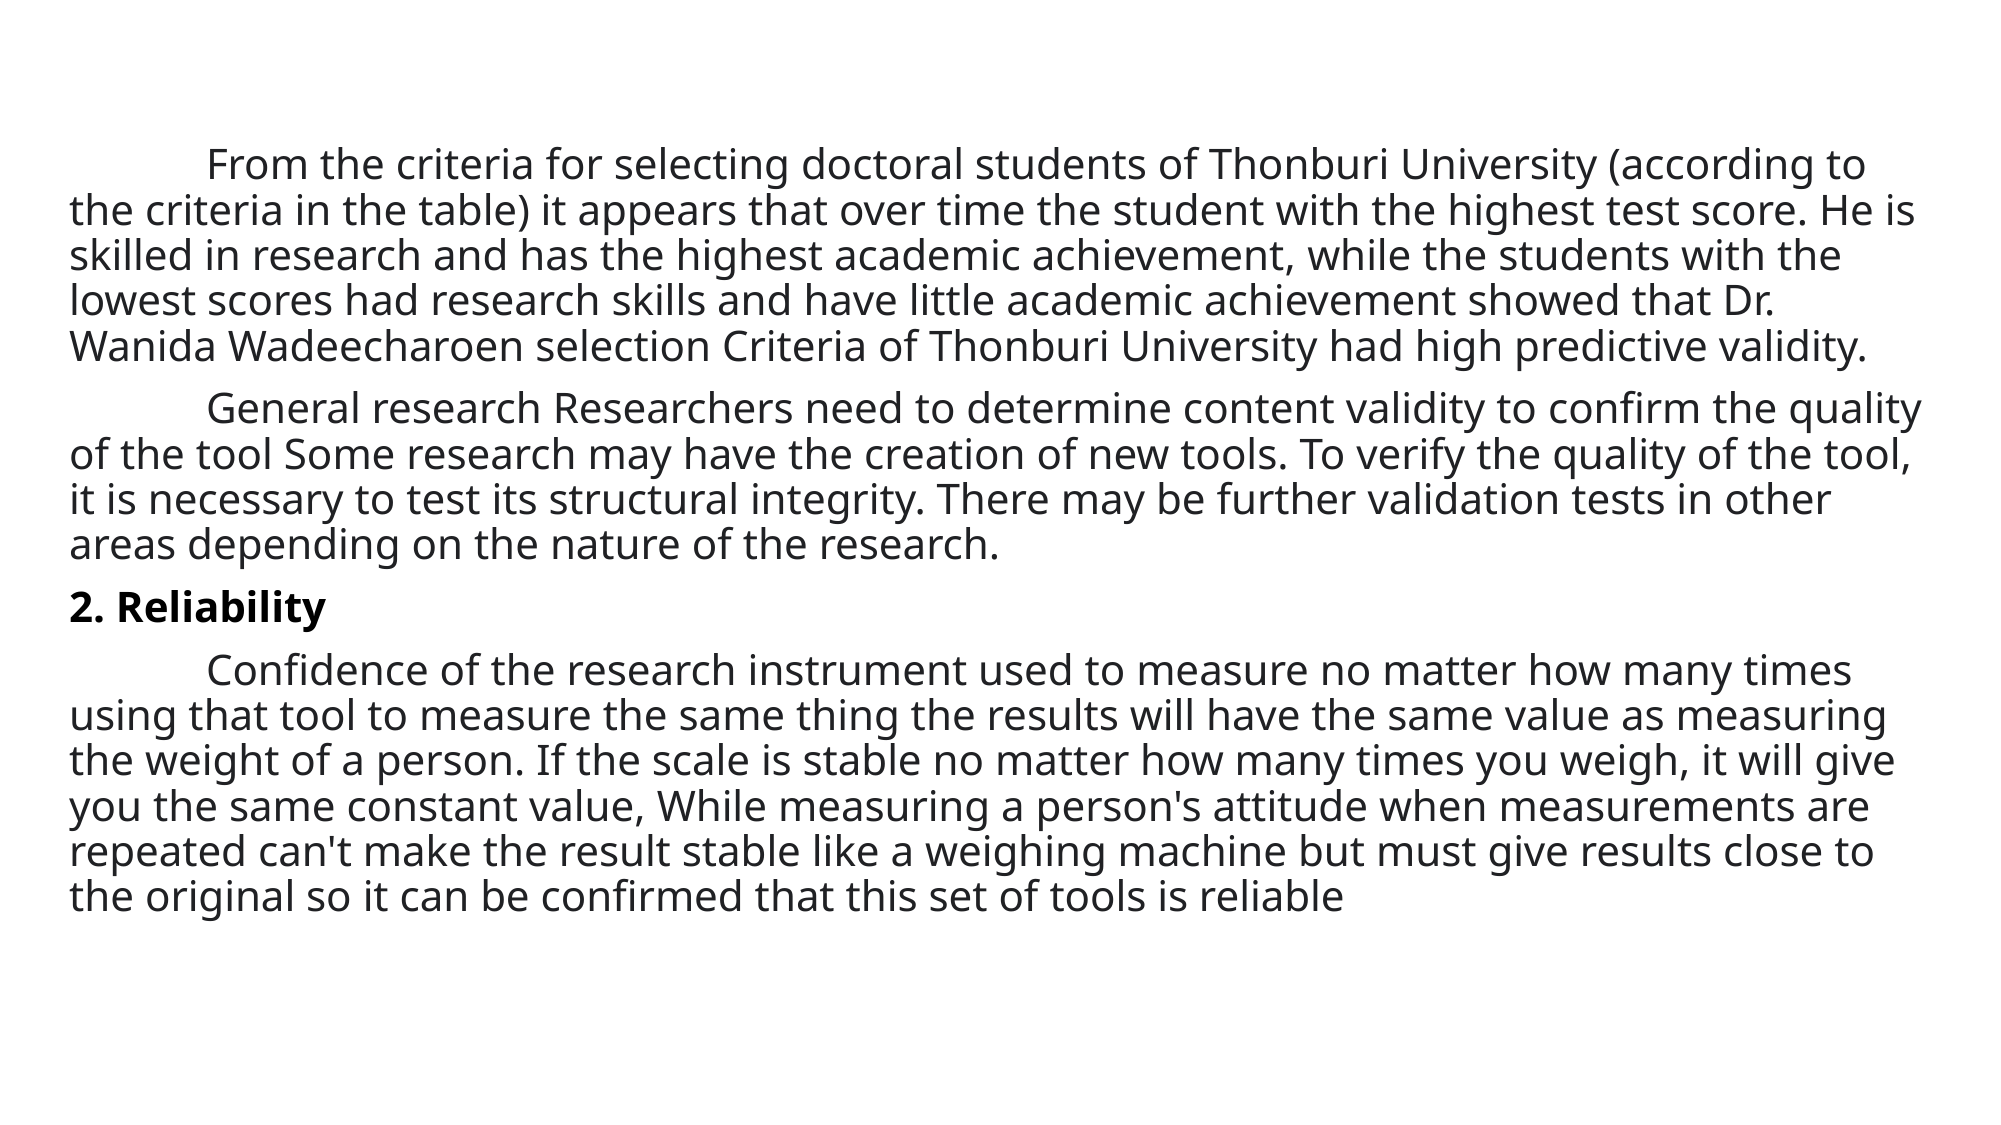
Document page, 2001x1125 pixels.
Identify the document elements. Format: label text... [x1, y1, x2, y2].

list From the criteria for selecting doctoral students of Thonburi University (according to the criteria in the table) it appears that over time the student with the highest test score. He is skilled in research and has the highest academic achievement, while the students with the lowest scores had research skills and have little academic achievement showed that Dr. Wanida Wadeecharoen selection Criteria of Thonburi University had high predictive validity. General research Researchers need to determine content validity to confirm the quality of the tool Some research may have the creation of new tools. To verify the quality of the tool, it is necessary to test its structural integrity. There may be further validation tests in other areas depending on the nature of the research. 2. Reliability Confidence of the research instrument used to measure no matter how many times using that tool to measure the same thing the results will have the same value as measuring the weight of a person. If the scale is stable no matter how many times you weigh, it will give you the same constant value, While measuring a person's attitude when measurements are repeated can't make the result stable like a weighing machine but must give results close to the original so it can be confirmed that this set of tools is reliable [54, 136, 1946, 935]
